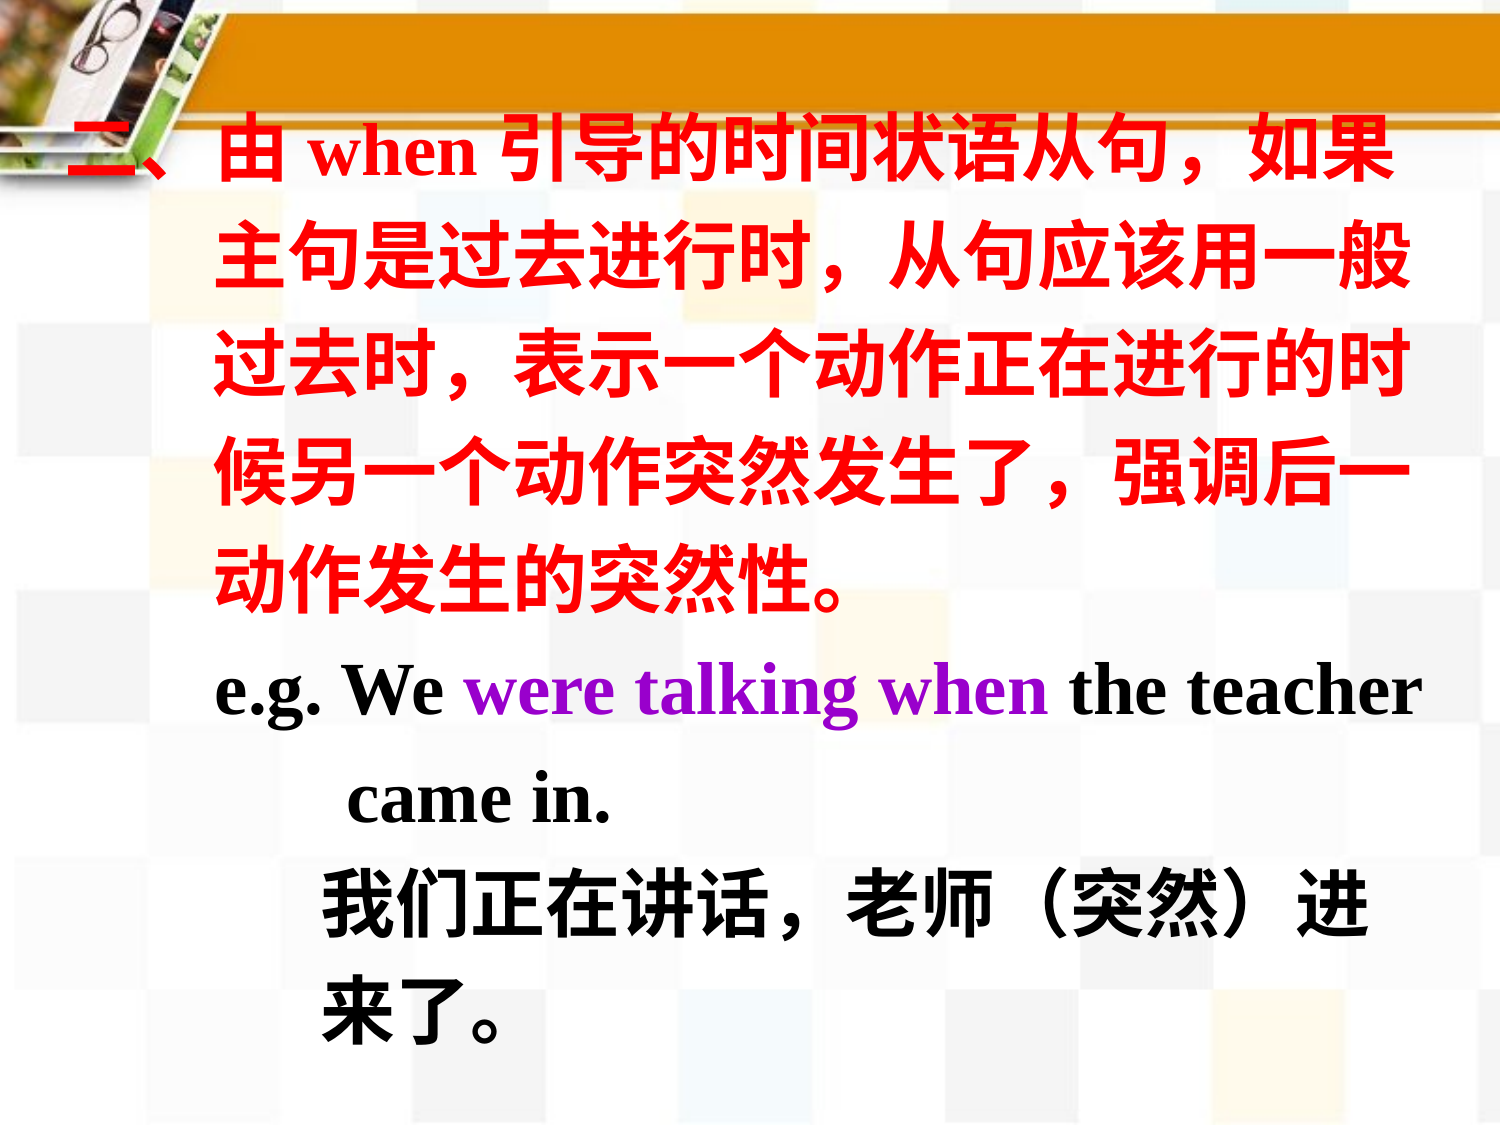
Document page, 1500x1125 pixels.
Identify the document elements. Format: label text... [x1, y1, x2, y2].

text_box 二、由when引导的时间状语从句，如果主句是过去进行时，从句应该用一般过去时，表示一个动作正在进行的时候另一个动作突然发生了，强调后一动作发生的突然性。 e.g. We were talking when the teacher came in. 我们正在讲话，老师（突然）进 来了。 [49, 74, 1463, 1062]
picture [0, 0, 1500, 1125]
